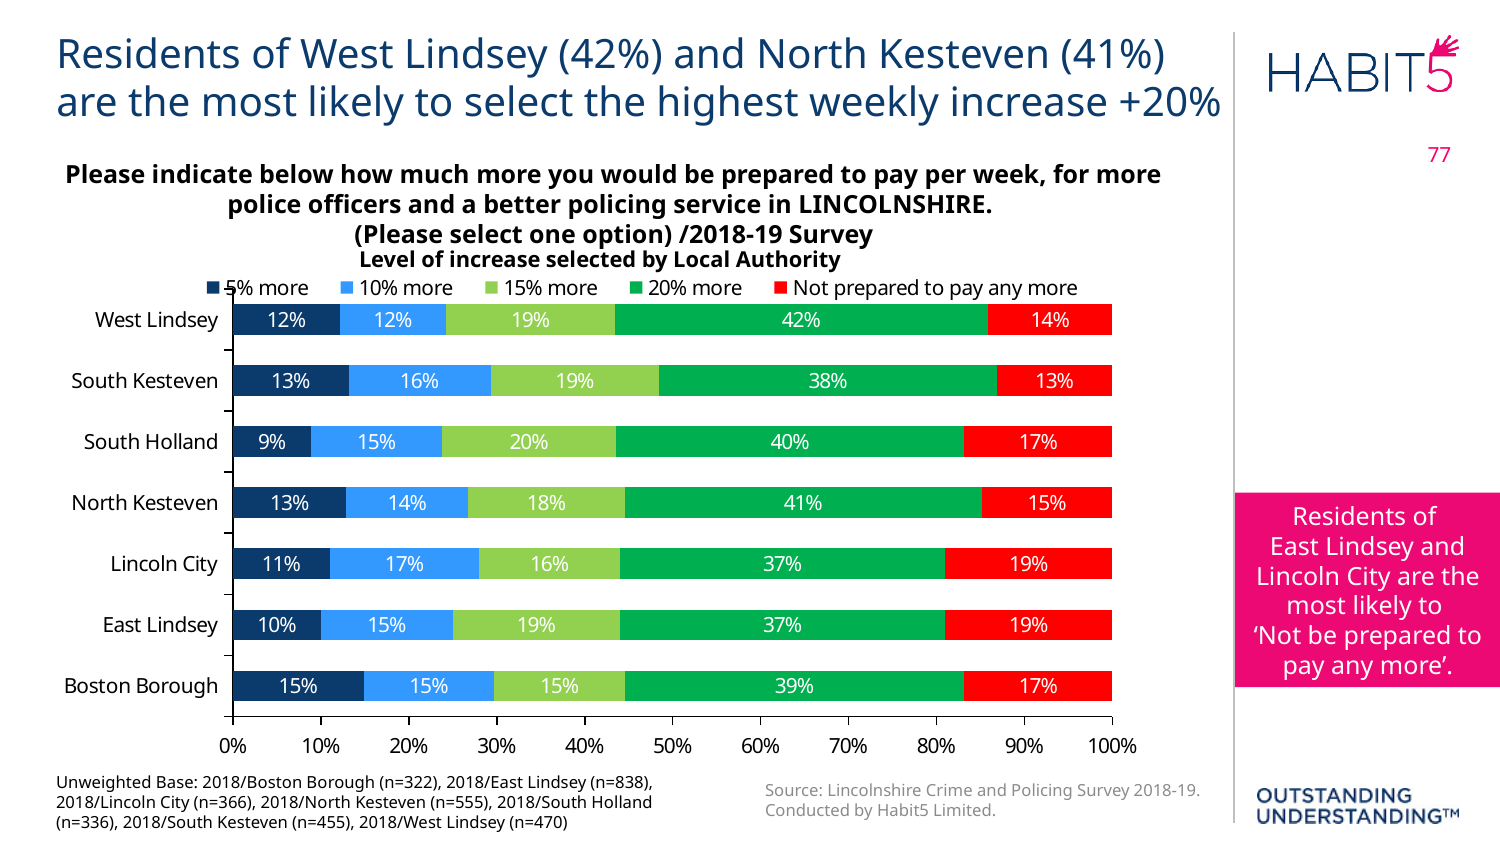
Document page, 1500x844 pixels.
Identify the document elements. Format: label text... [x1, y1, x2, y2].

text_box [0, 0, 209, 209]
text_box Please indicate below how much more you would be prepared to pay per week, for more police officers and a better policing service in LINCOLNSHIRE. (Please select one option) /2018-19 Survey [41, 150, 1187, 256]
text_box Residents of East Lindsey and Lincoln City are the most likely to ‘Not be prepared to pay any more’. [1235, 492, 1500, 688]
text_box Unweighted Base: 2018/Boston Borough (n=322), 2018/East Lindsey (n=838), 2018/Lincoln City (n=366), 2018/North Kesteven (n=555), 2018/South Holland (n=336), 2018/South Kesteven (n=455), 2018/West Lindsey (n=470) [41, 778, 715, 839]
picture [1257, 788, 1459, 824]
picture [1269, 35, 1459, 92]
chart [40, 226, 1160, 771]
text_box Residents of West Lindsey (42%) and North Kesteven (41%) are the most likely to select the highest weekly increase +20% [213, 20, 1247, 140]
slide_number 77 [1116, 126, 1467, 186]
footer Source: Lincolnshire Crime and Policing Survey 2018-19. Conducted by Habit5 Limited. [750, 770, 1225, 830]
